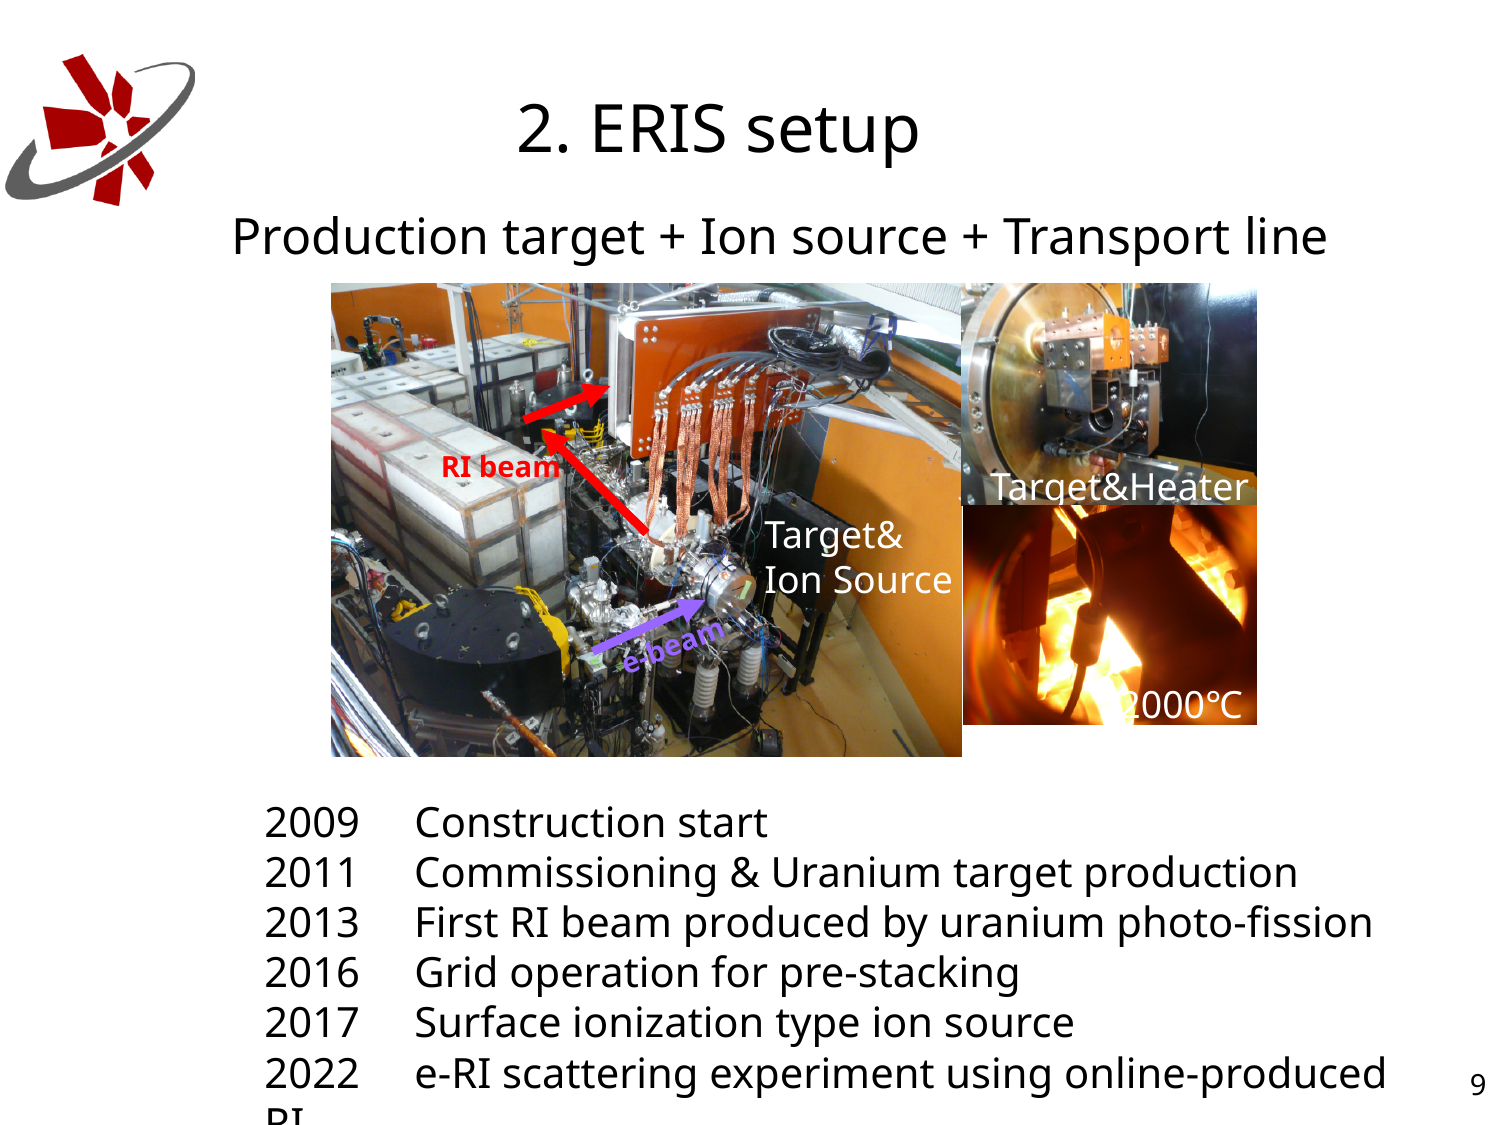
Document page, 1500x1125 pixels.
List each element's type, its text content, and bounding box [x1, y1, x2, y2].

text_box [331, 283, 968, 757]
picture [5, 54, 195, 206]
text_box 2009 Construction start Commissioning & Uranium target production 2013 First RI beam produced by uranium photo-fission 2016 Grid operation for pre-stacking 2017 Surface ionization type ion source 2022 e-RI scattering experiment using online-produced RI [249, 788, 1421, 1125]
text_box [961, 283, 1257, 726]
text_box 2. ERIS setup [501, 78, 937, 173]
text_box Production target + Ion source + Transport line [216, 197, 1345, 272]
slide_number 8 [1421, 1058, 1500, 1125]
